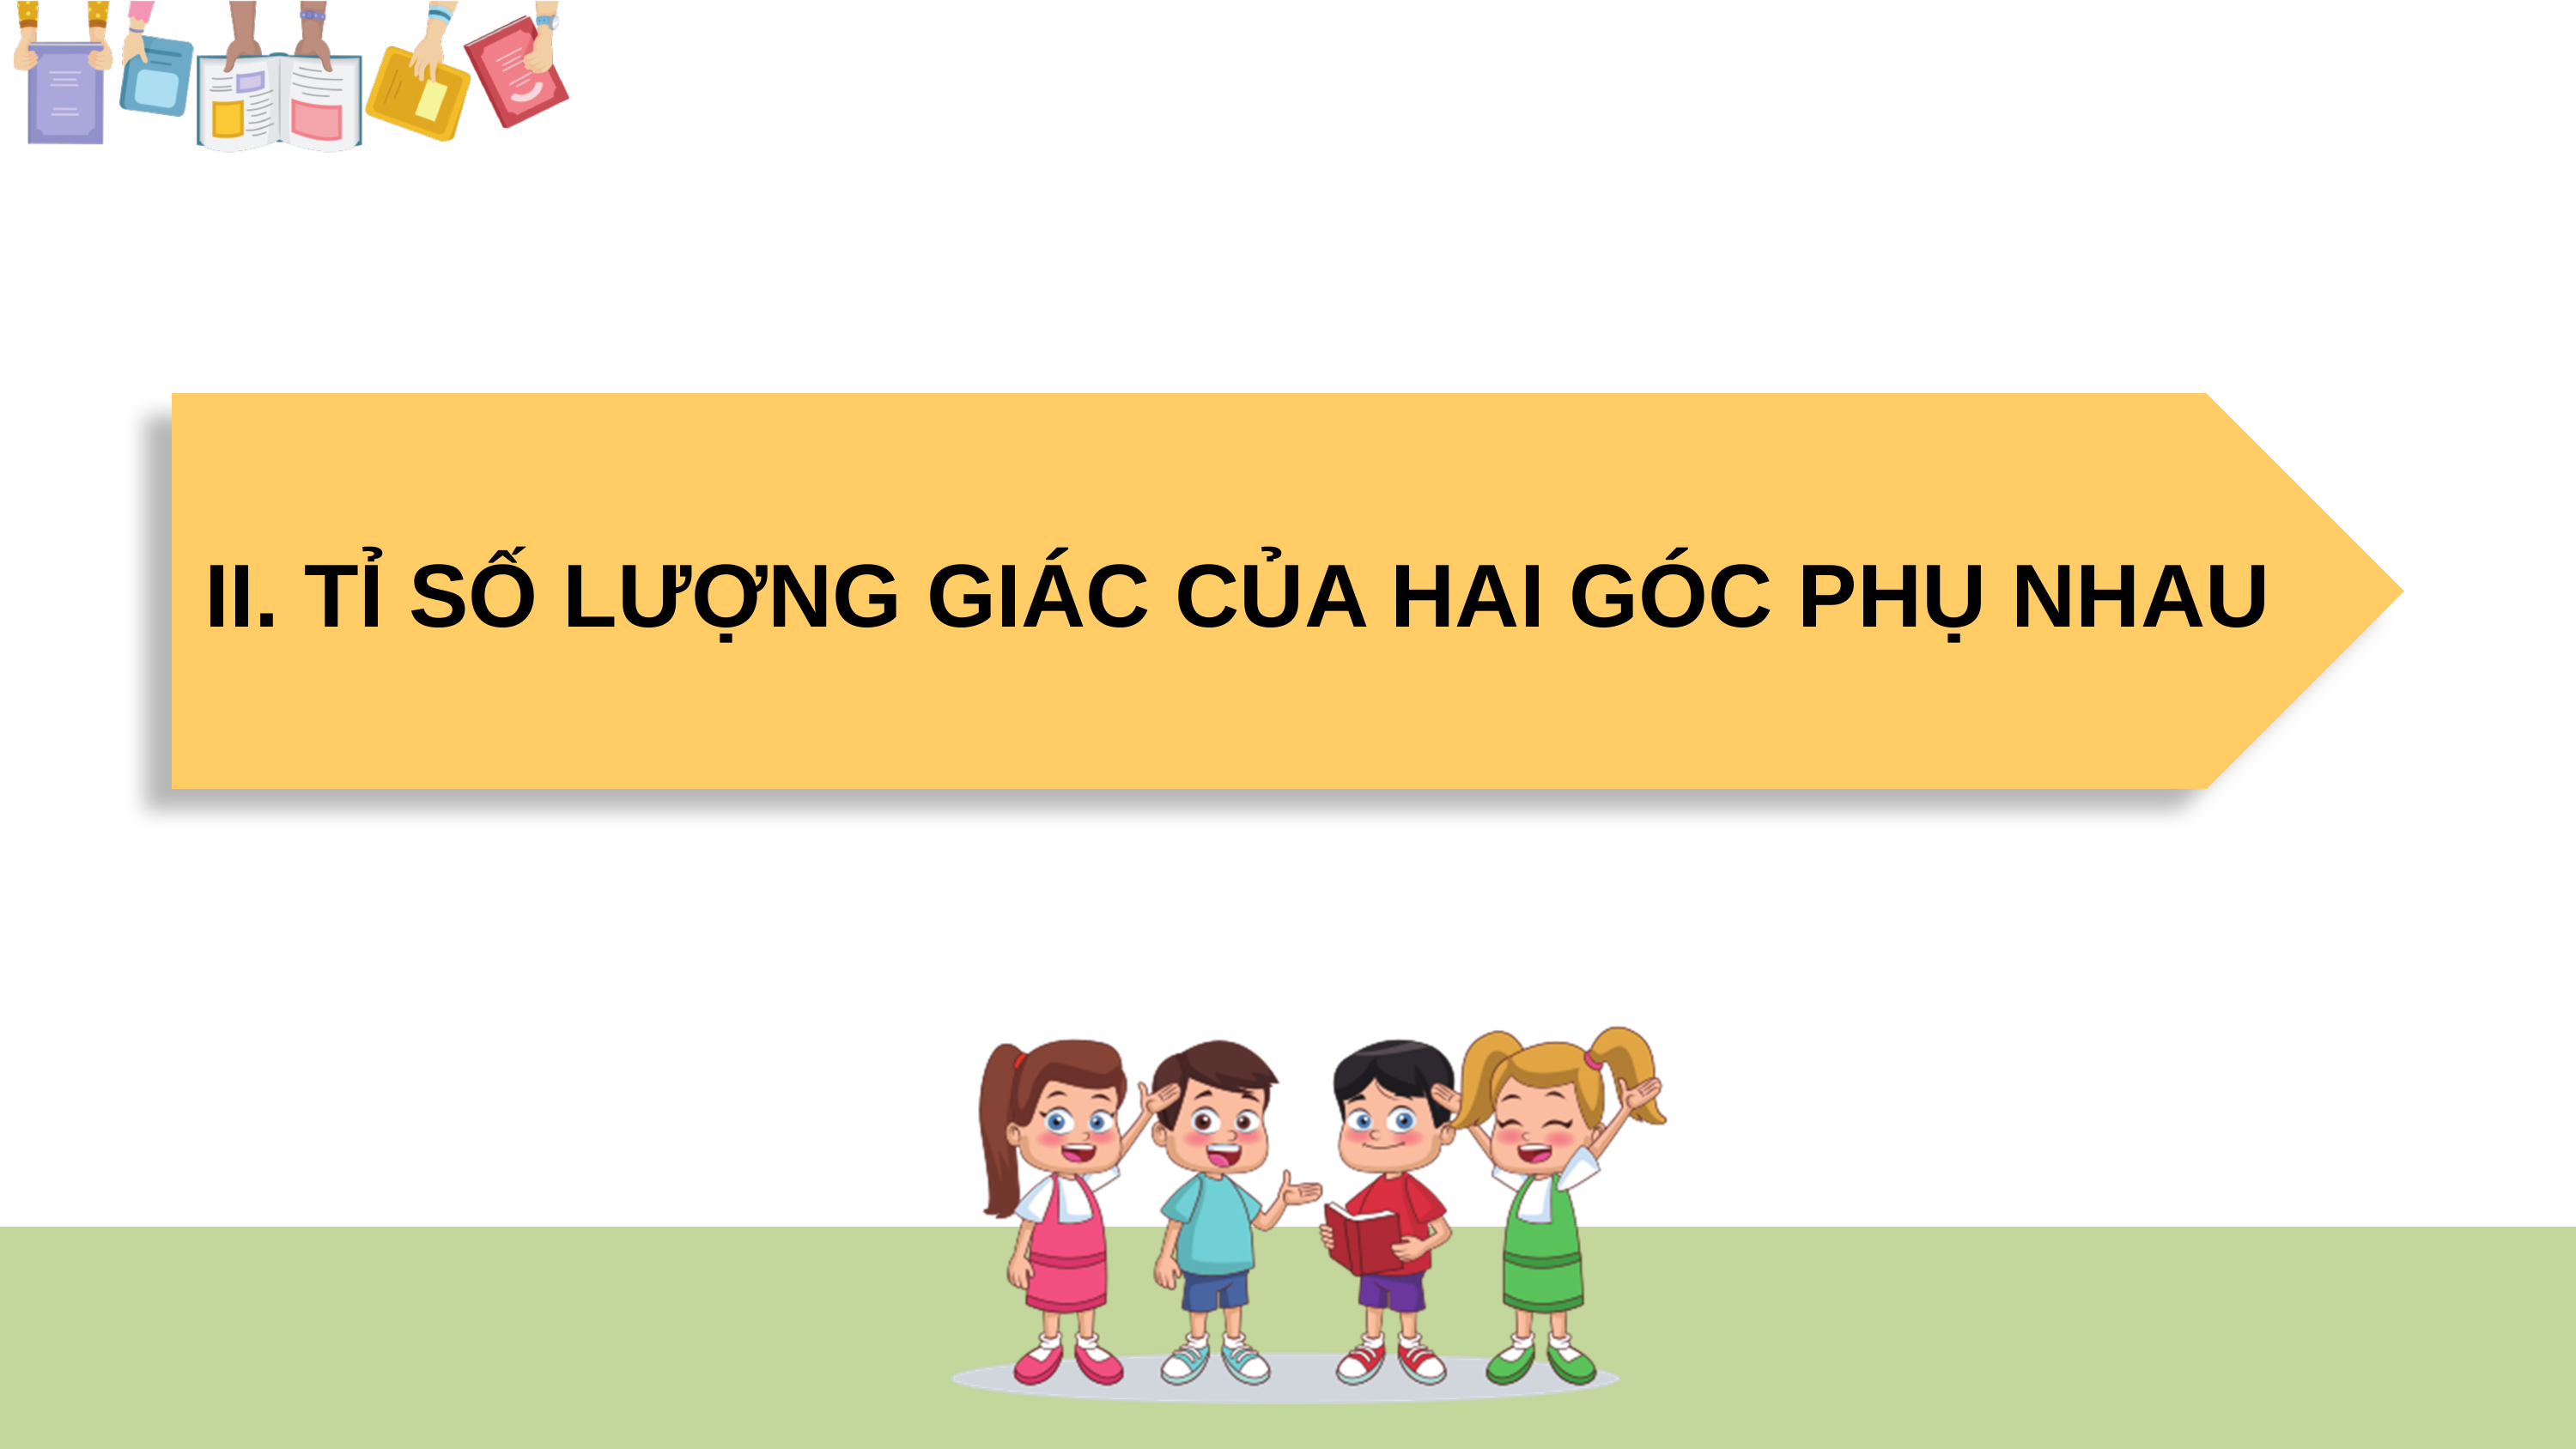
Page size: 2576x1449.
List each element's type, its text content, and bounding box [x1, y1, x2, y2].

text_box [0, 1227, 2576, 1449]
picture [13, 0, 569, 159]
picture [951, 1013, 1668, 1404]
text_box II. TỈ SỐ LƯỢNG GIÁC CỦA HAI GÓC PHỤ NHAU [169, 391, 2407, 791]
